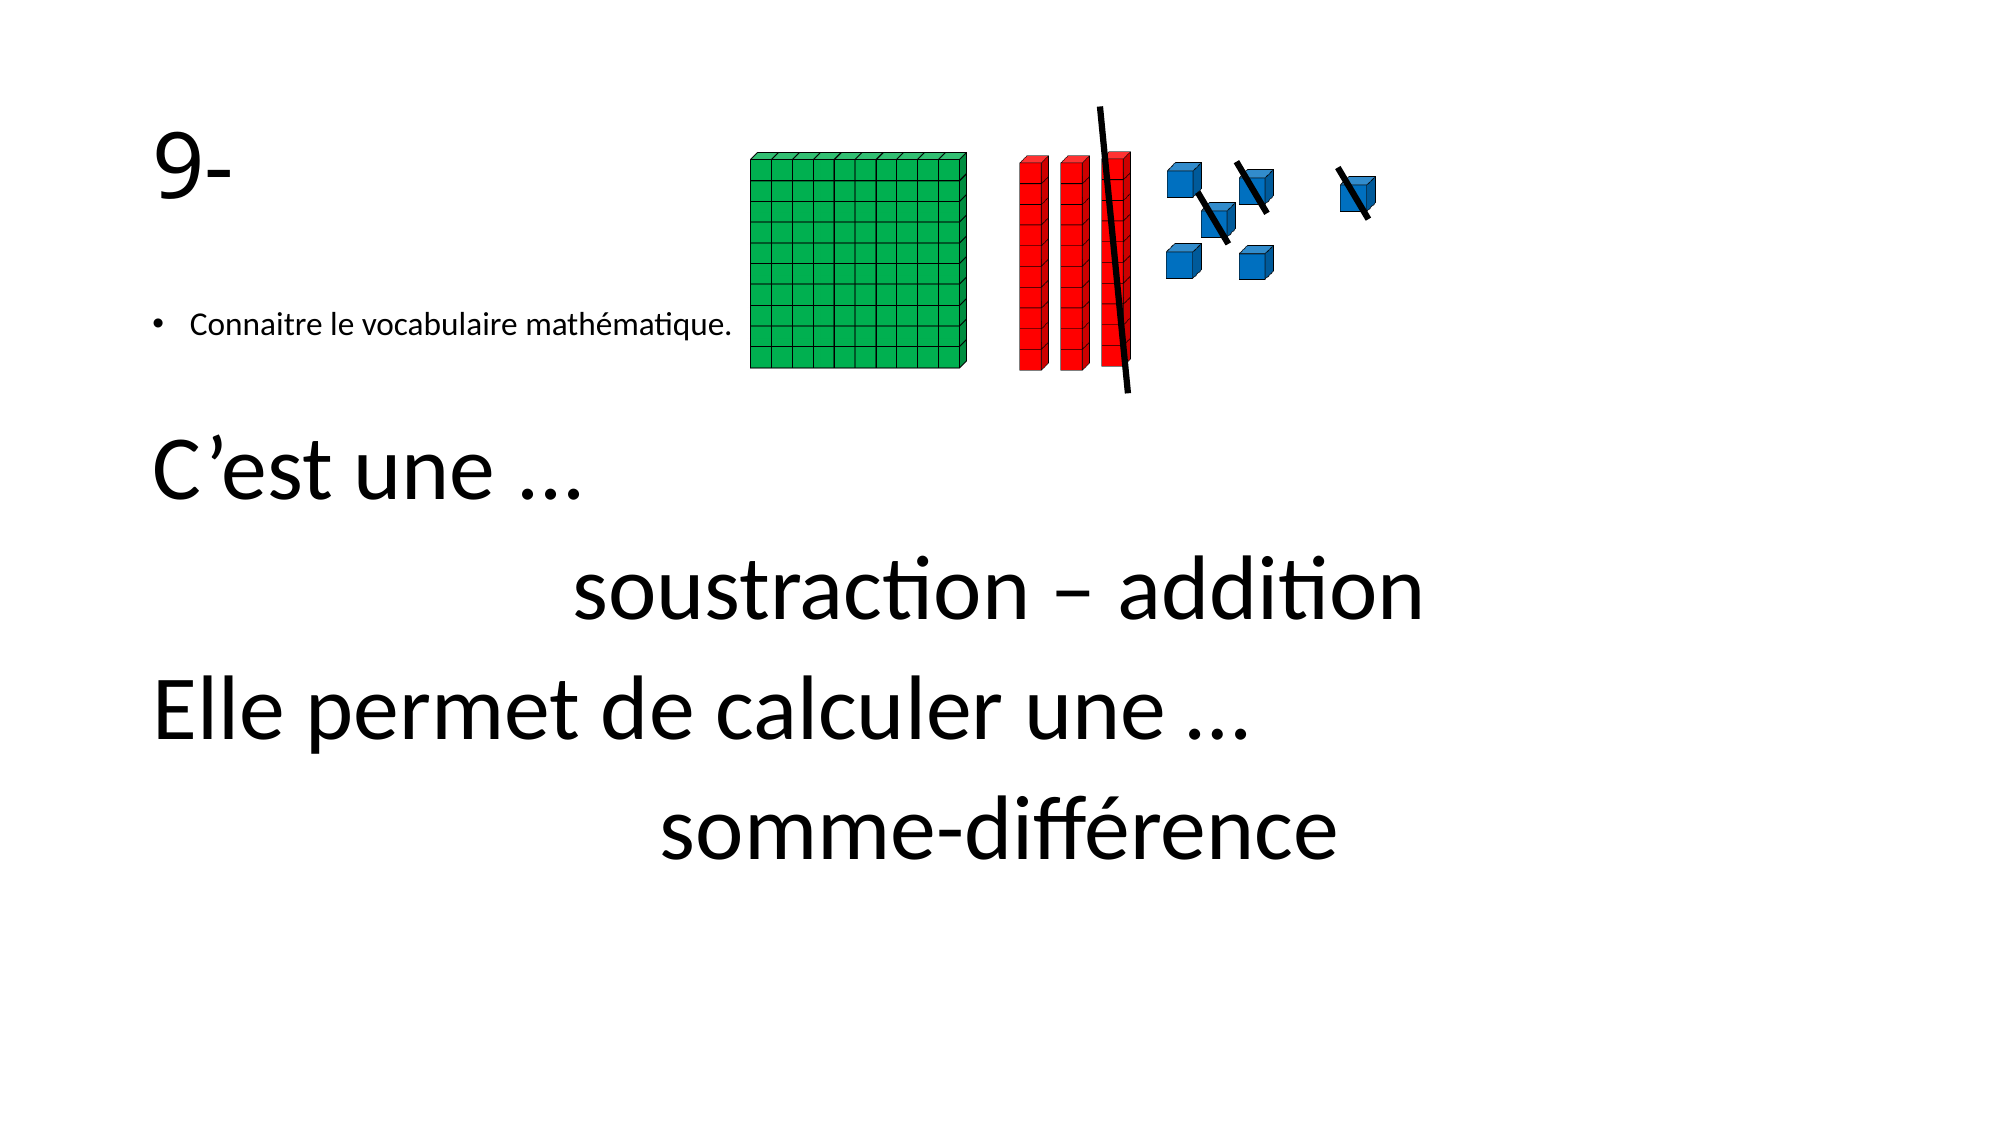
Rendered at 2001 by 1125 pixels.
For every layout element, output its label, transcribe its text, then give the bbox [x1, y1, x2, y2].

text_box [1099, 106, 1128, 394]
picture [1018, 154, 1050, 372]
picture [1229, 200, 1237, 238]
list Connaitre le vocabulaire mathématique. C’est une ... soustraction – addition Elle permet de calculer une … somme-différence [137, 299, 1863, 1014]
picture [1236, 242, 1276, 281]
picture [1059, 154, 1091, 372]
picture [1164, 160, 1203, 198]
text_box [1337, 167, 1369, 220]
picture [1163, 241, 1203, 279]
picture [1369, 174, 1377, 212]
title 9- [137, 59, 1863, 278]
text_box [1197, 192, 1229, 244]
picture [747, 150, 968, 370]
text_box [1236, 161, 1267, 214]
picture [1267, 167, 1276, 205]
picture [1128, 150, 1132, 368]
